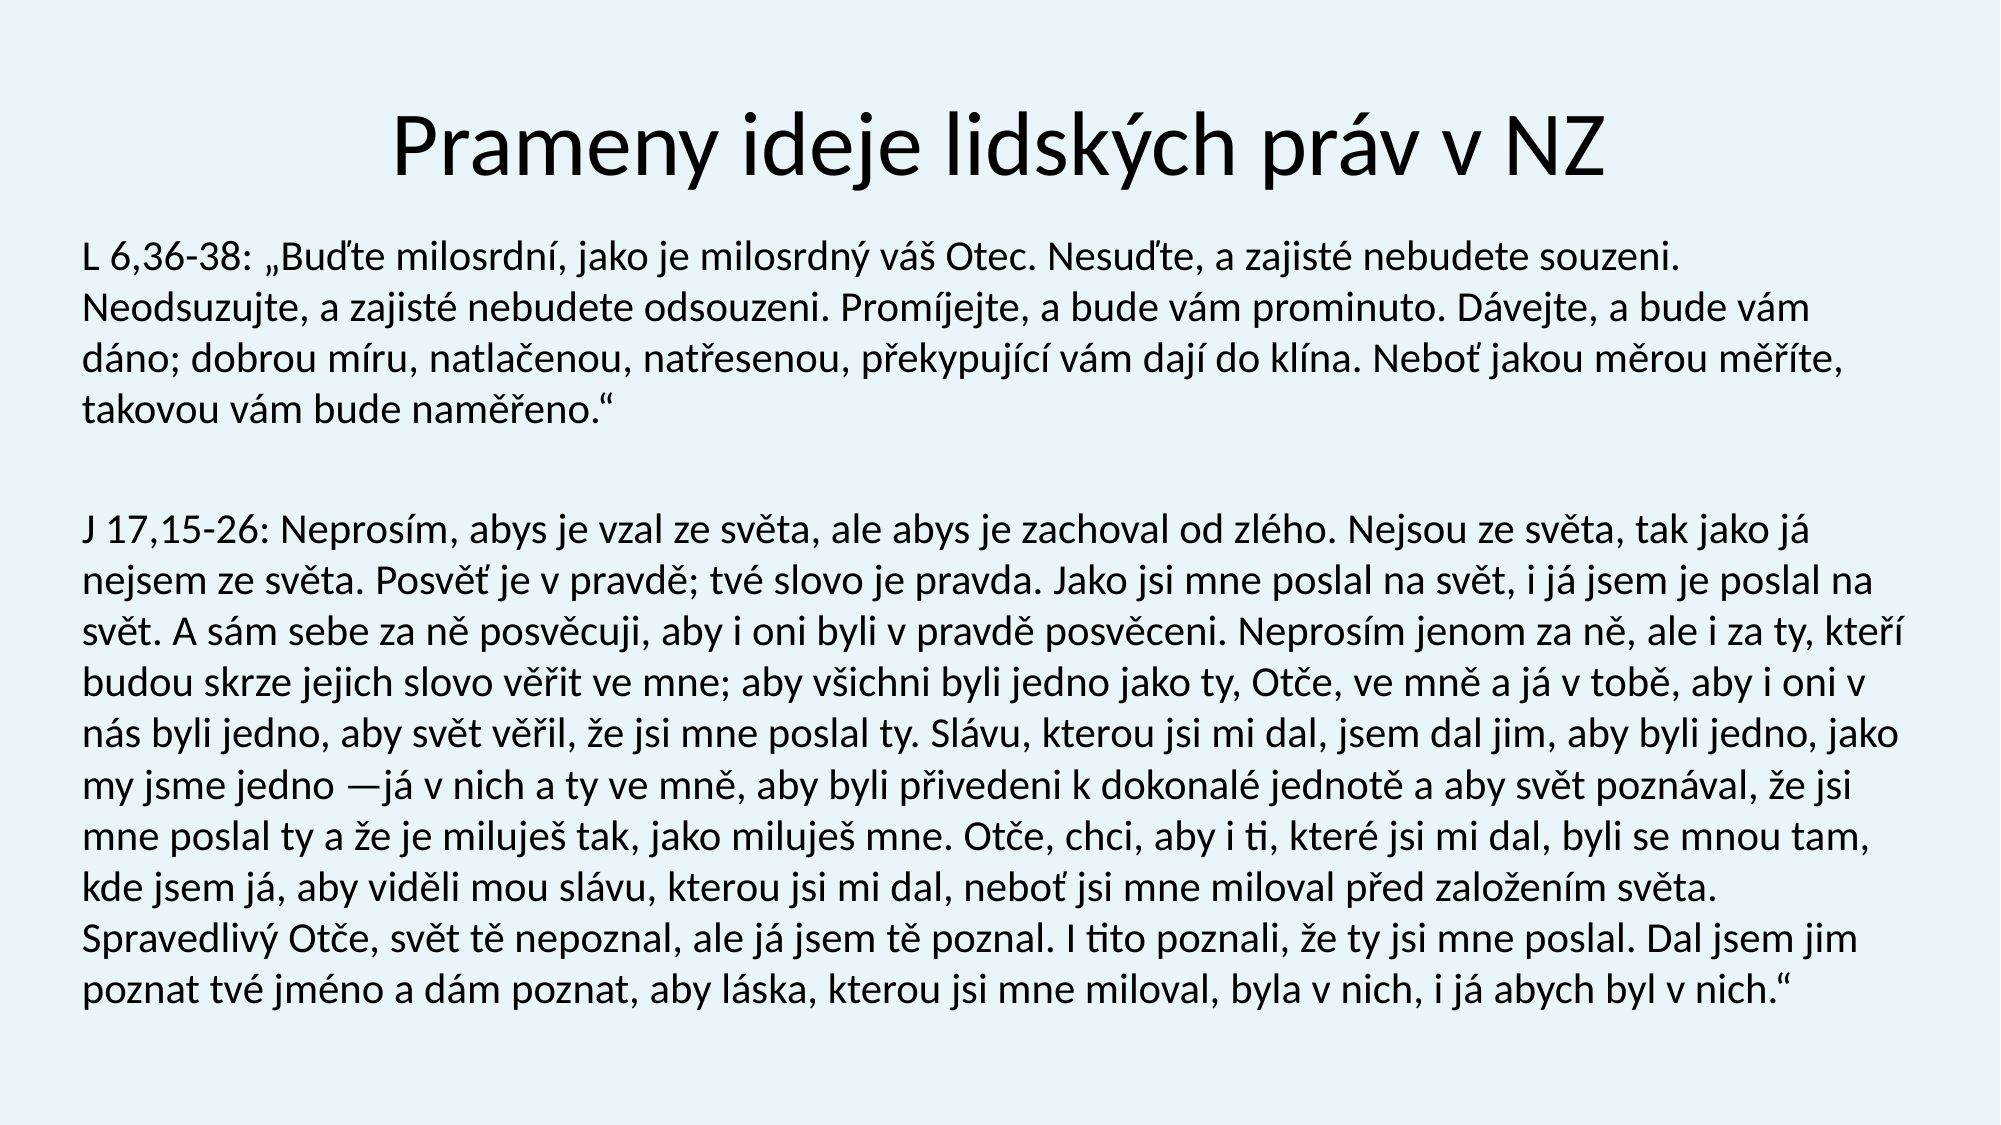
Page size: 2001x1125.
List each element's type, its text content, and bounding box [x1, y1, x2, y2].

list L 6,36-38: „Buďte milosrdní, jako je milosrdný váš Otec. Nesuďte, a zajisté nebudete souzeni. Neodsuzujte, a zajisté nebudete odsouzeni. Promíjejte, a bude vám prominuto. Dávejte, a bude vám dáno; dobrou míru, natlačenou, natřesenou, překypující vám dají do klína. Neboť jakou měrou měříte, takovou vám bude naměřeno.“ J 17,15-26: Neprosím, abys je vzal ze světa, ale abys je zachoval od zlého. Nejsou ze světa, tak jako já nejsem ze světa. Posvěť je v pravdě; tvé slovo je pravda. Jako jsi mne poslal na svět, i já jsem je poslal na svět. A sám sebe za ně posvěcuji, aby i oni byli v pravdě posvěceni. Neprosím jenom za ně, ale i za ty, kteří budou skrze jejich slovo věřit ve mne; aby všichni byli jedno jako ty, Otče, ve mně a já v tobě, aby i oni v nás byli jedno, aby svět věřil, že jsi mne poslal ty. Slávu, kterou jsi mi dal, jsem dal jim, aby byli jedno, jako my jsme jedno —já v nich a ty ve mně, aby byli přivedeni k dokonalé jednotě a aby svět poznával, že jsi mne poslal ty a že je miluješ tak, jako miluješ mne. Otče, chci, aby i ti, které jsi mi dal, byli se mnou tam, kde jsem já, aby viděli mou slávu, kterou jsi mi dal, neboť jsi mne miloval před založením světa. Spravedlivý Otče, svět tě nepoznal, ale já jsem tě poznal. I tito poznali, že ty jsi mne poslal. Dal jsem jim poznat tvé jméno a dám poznat, aby láska, kterou jsi mne miloval, byla v nich, i já abych byl v nich.“ [66, 219, 1934, 1080]
title Prameny ideje lidských práv v NZ [99, 45, 1900, 219]
